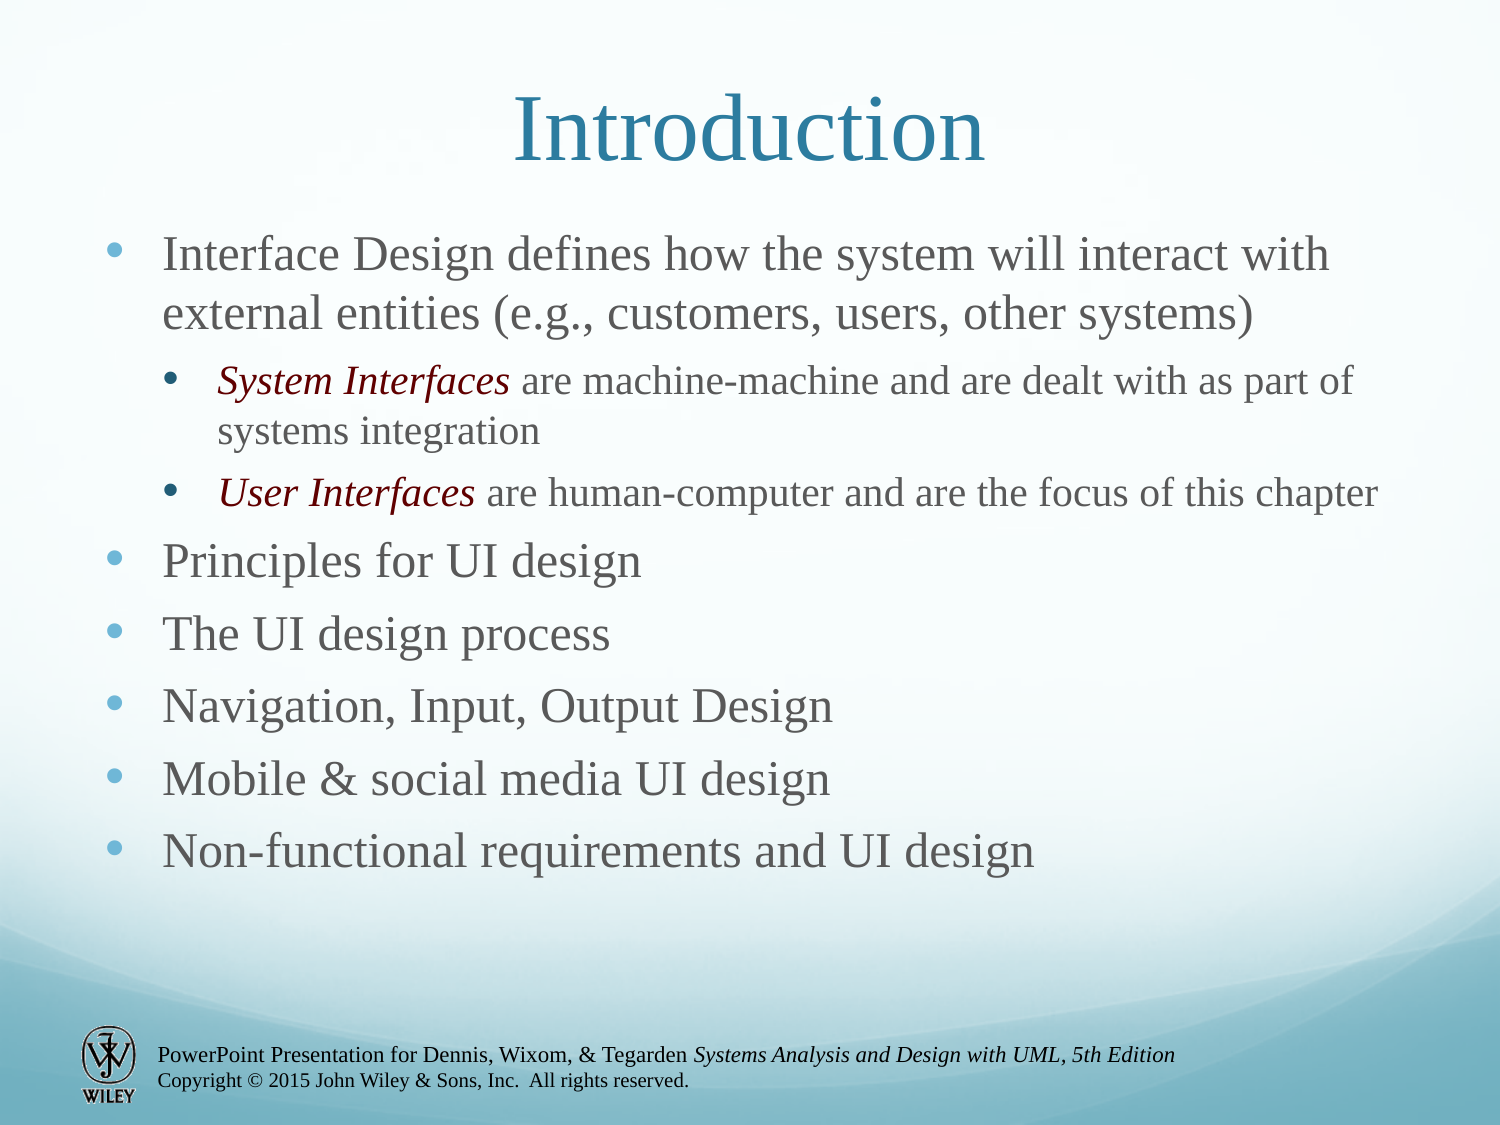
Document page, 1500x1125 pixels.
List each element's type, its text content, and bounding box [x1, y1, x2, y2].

picture [78, 1024, 138, 1105]
list Interface Design defines how the system will interact with external entities (e.g., customers, users, other systems) System Interfaces are machine-machine and are dealt with as part of systems integration User Interfaces are human-computer and are the focus of this chapter Principles for UI design The UI design process Navigation, Input, Output Design Mobile & social media UI design Non-functional requirements and UI design [90, 212, 1410, 1000]
title Introduction [90, 17, 1410, 188]
